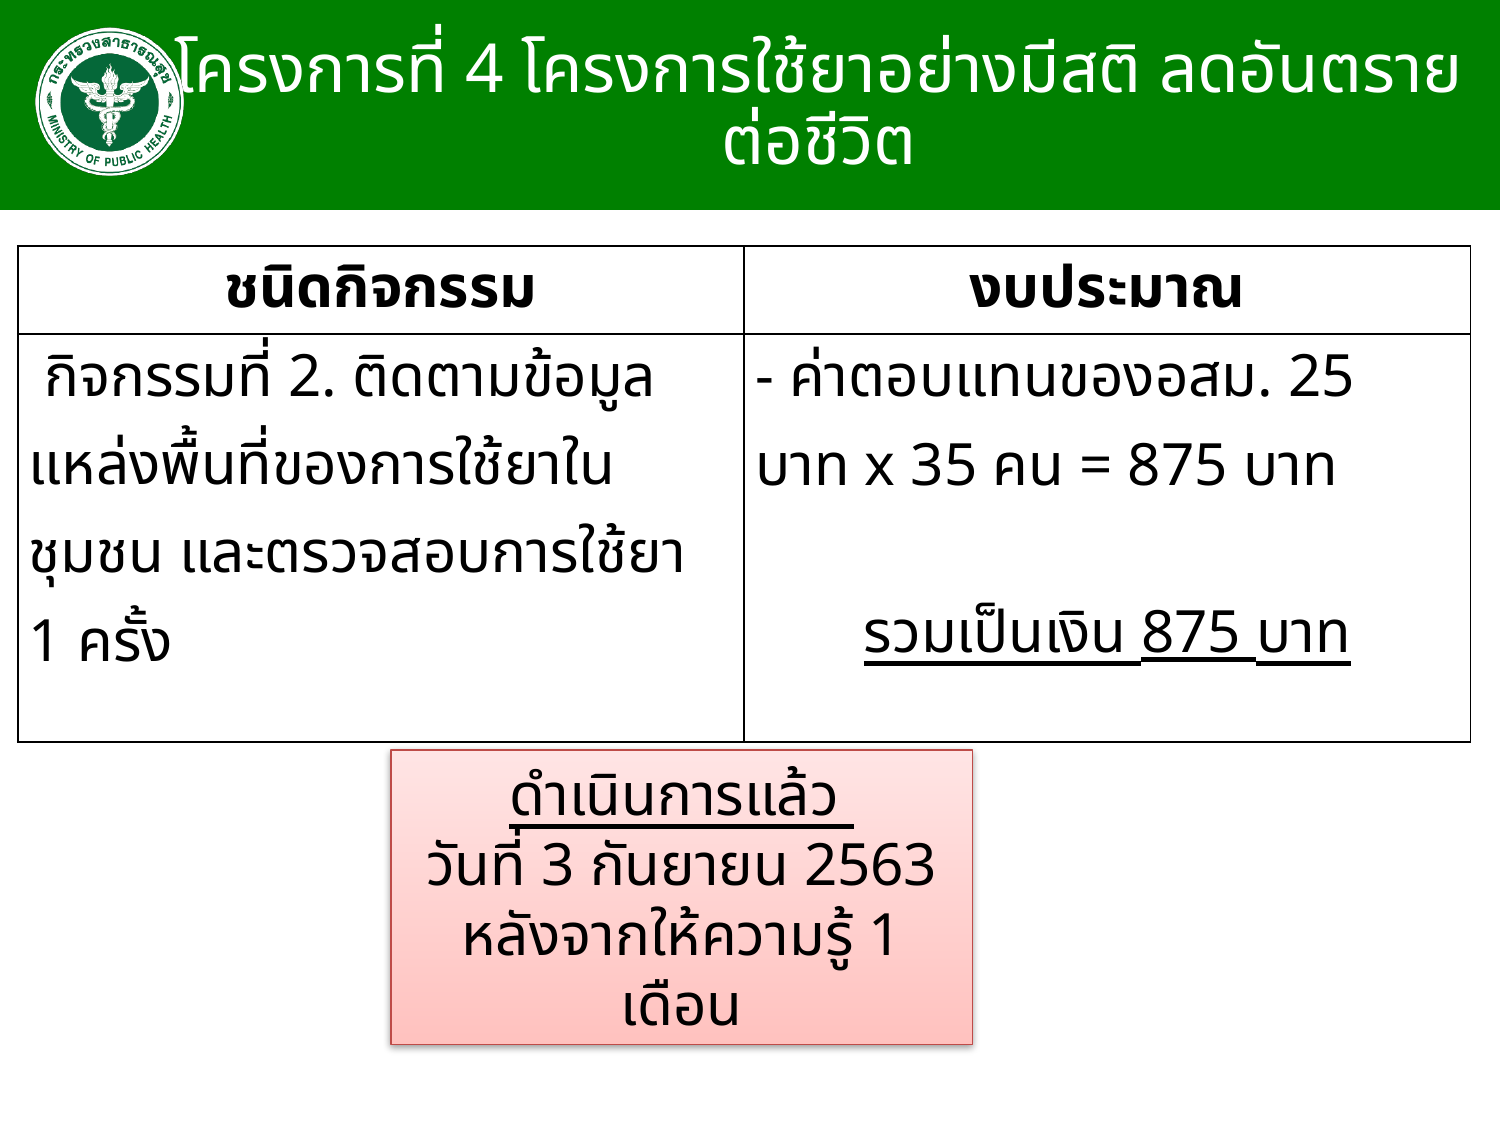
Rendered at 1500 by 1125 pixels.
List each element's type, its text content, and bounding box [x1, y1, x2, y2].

text_box [0, 0, 1500, 212]
text_box ดำเนินการแล้ว วันที่ 3 กันยายน 2563 หลังจากให้ความรู้ 1 เดือน [390, 749, 973, 1045]
table_cell - ค่าตอบแทนของอสม. 25 บาท x 35 คน = 875 บาท รวมเป็นเงิน 875 บาท [745, 335, 1470, 741]
table_header งบประมาณ [745, 247, 1470, 333]
table_cell กิจกรรมที่ 2. ติดตามข้อมูลแหล่งพื้นที่ของการใช้ยาในชุมชน และตรวจสอบการใช้ยา 1 ครั้ง [19, 335, 743, 741]
title โครงการที่ 4 โครงการใช้ยาอย่างมีสติ ลดอันตรายต่อชีวิต [144, 25, 1495, 188]
picture [34, 26, 184, 176]
table_header ชนิดกิจกรรม [19, 247, 743, 333]
